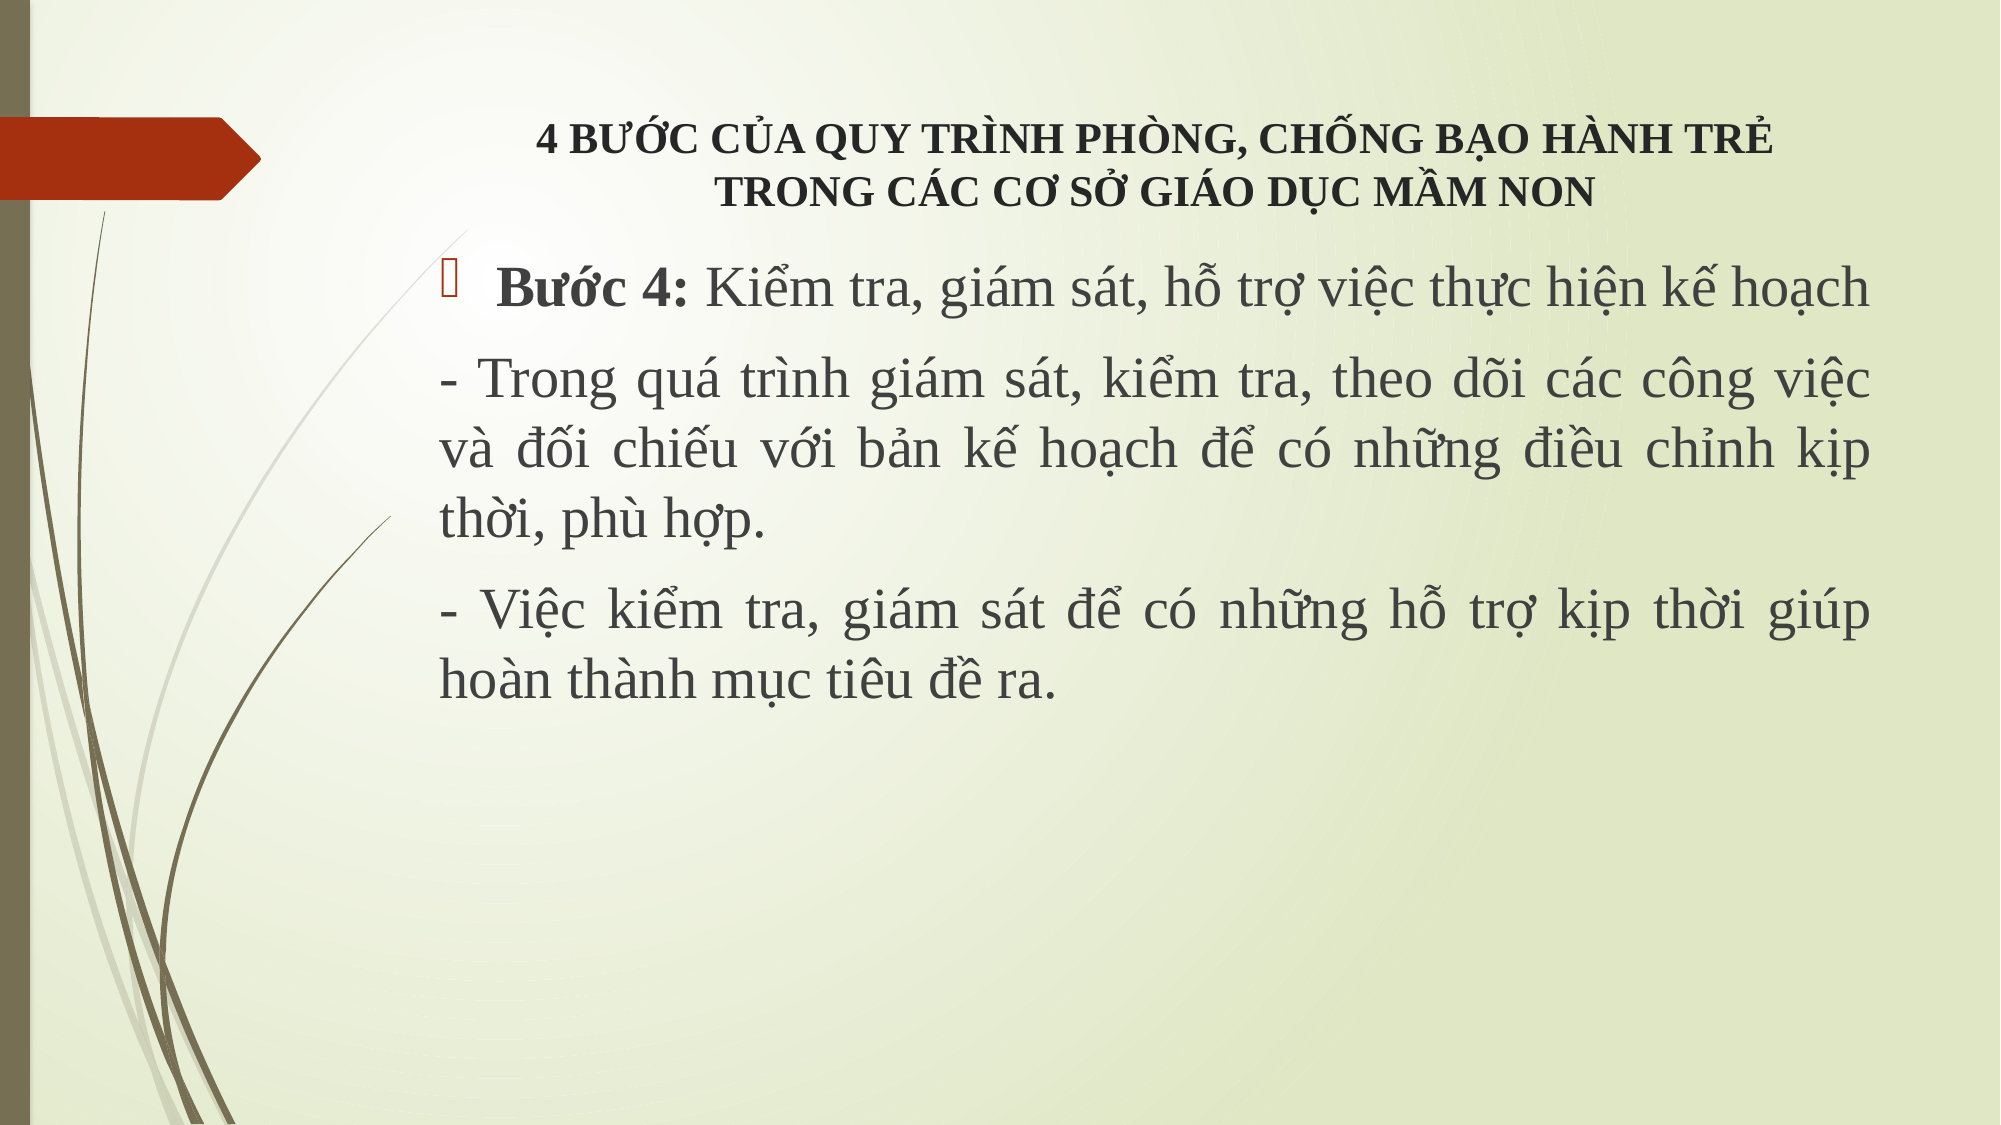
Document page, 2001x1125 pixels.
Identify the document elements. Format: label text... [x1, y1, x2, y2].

title 4 BƯỚC CỦA QUY TRÌNH PHÒNG, CHỐNG BẠO HÀNH TRẺ TRONG CÁC CƠ SỞ GIÁO DỤC MẦM NON [425, 102, 1888, 224]
list Bước 4: Kiểm tra, giám sát, hỗ trợ việc thực hiện kế hoạch - Trong quá trình giám sát, kiểm tra, theo dõi các công việc và đối chiếu với bản kế hoạch để có những điều chỉnh kịp thời, phù hợp. - Việc kiểm tra, giám sát để có những hỗ trợ kịp thời giúp hoàn thành mục tiêu đề ra. [424, 240, 1888, 1042]
